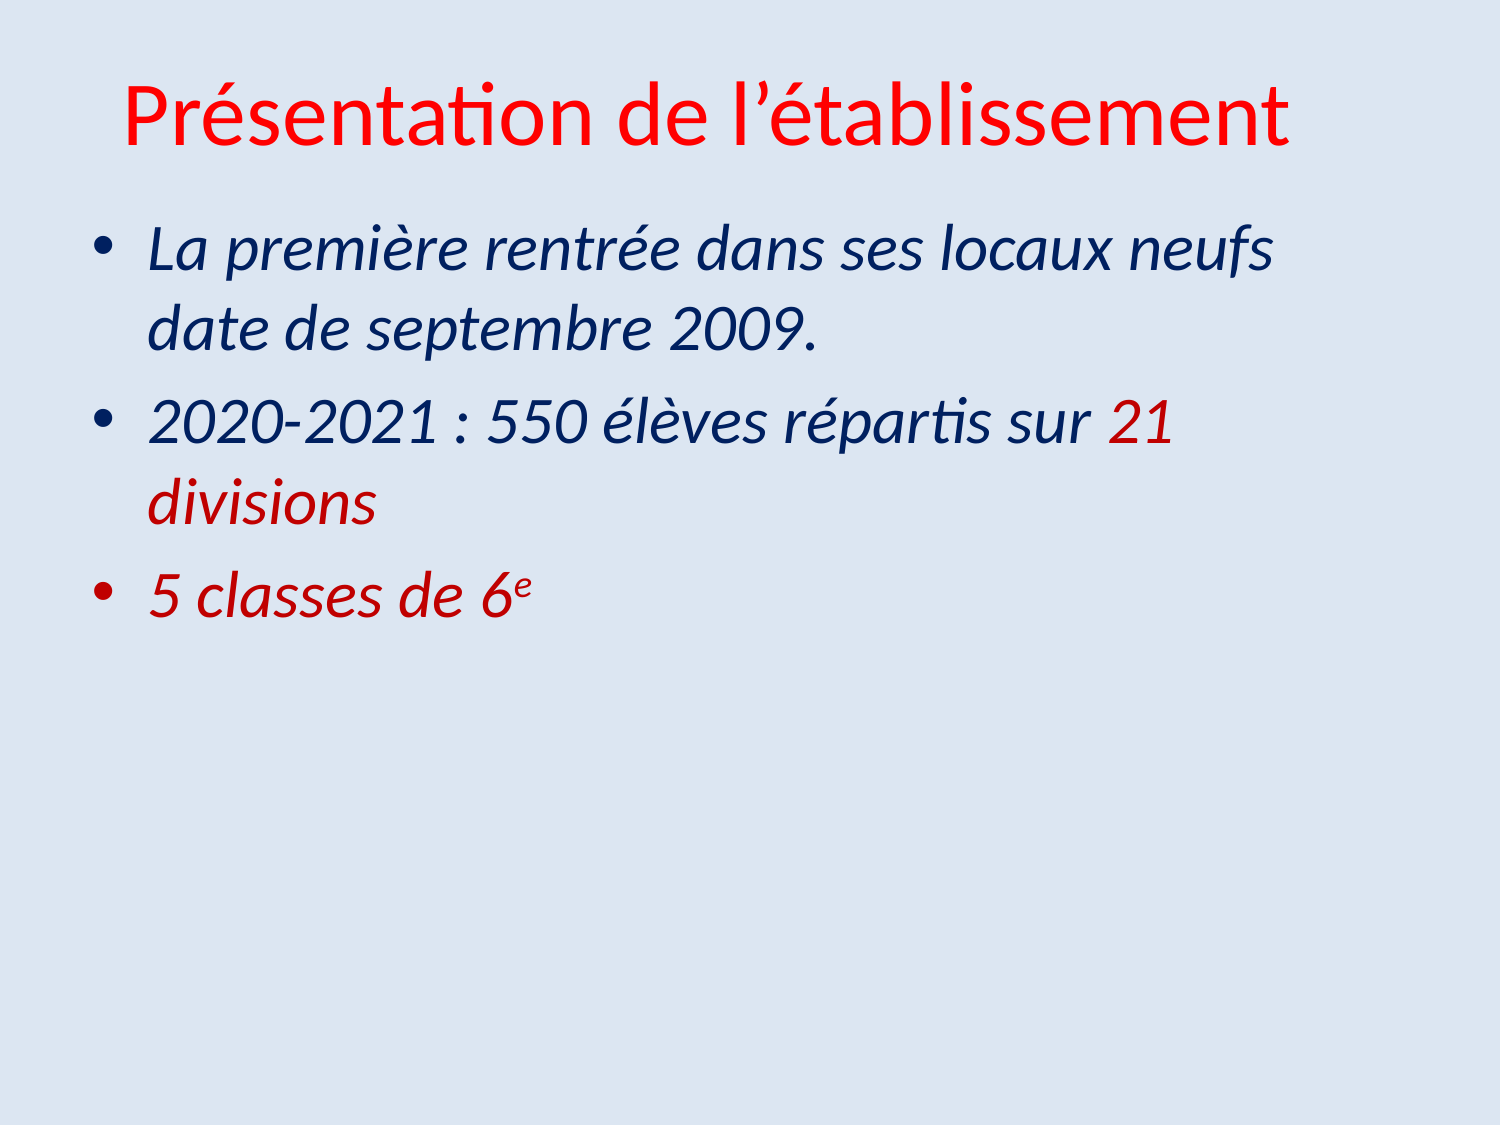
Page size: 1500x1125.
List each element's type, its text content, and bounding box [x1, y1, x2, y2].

list La première rentrée dans ses locaux neufs date de septembre 2009. 2020-2021 : 550 élèves répartis sur 21 divisions 5 classes de 6e [76, 196, 1365, 646]
title Présentation de l’établissement [75, 45, 1341, 173]
